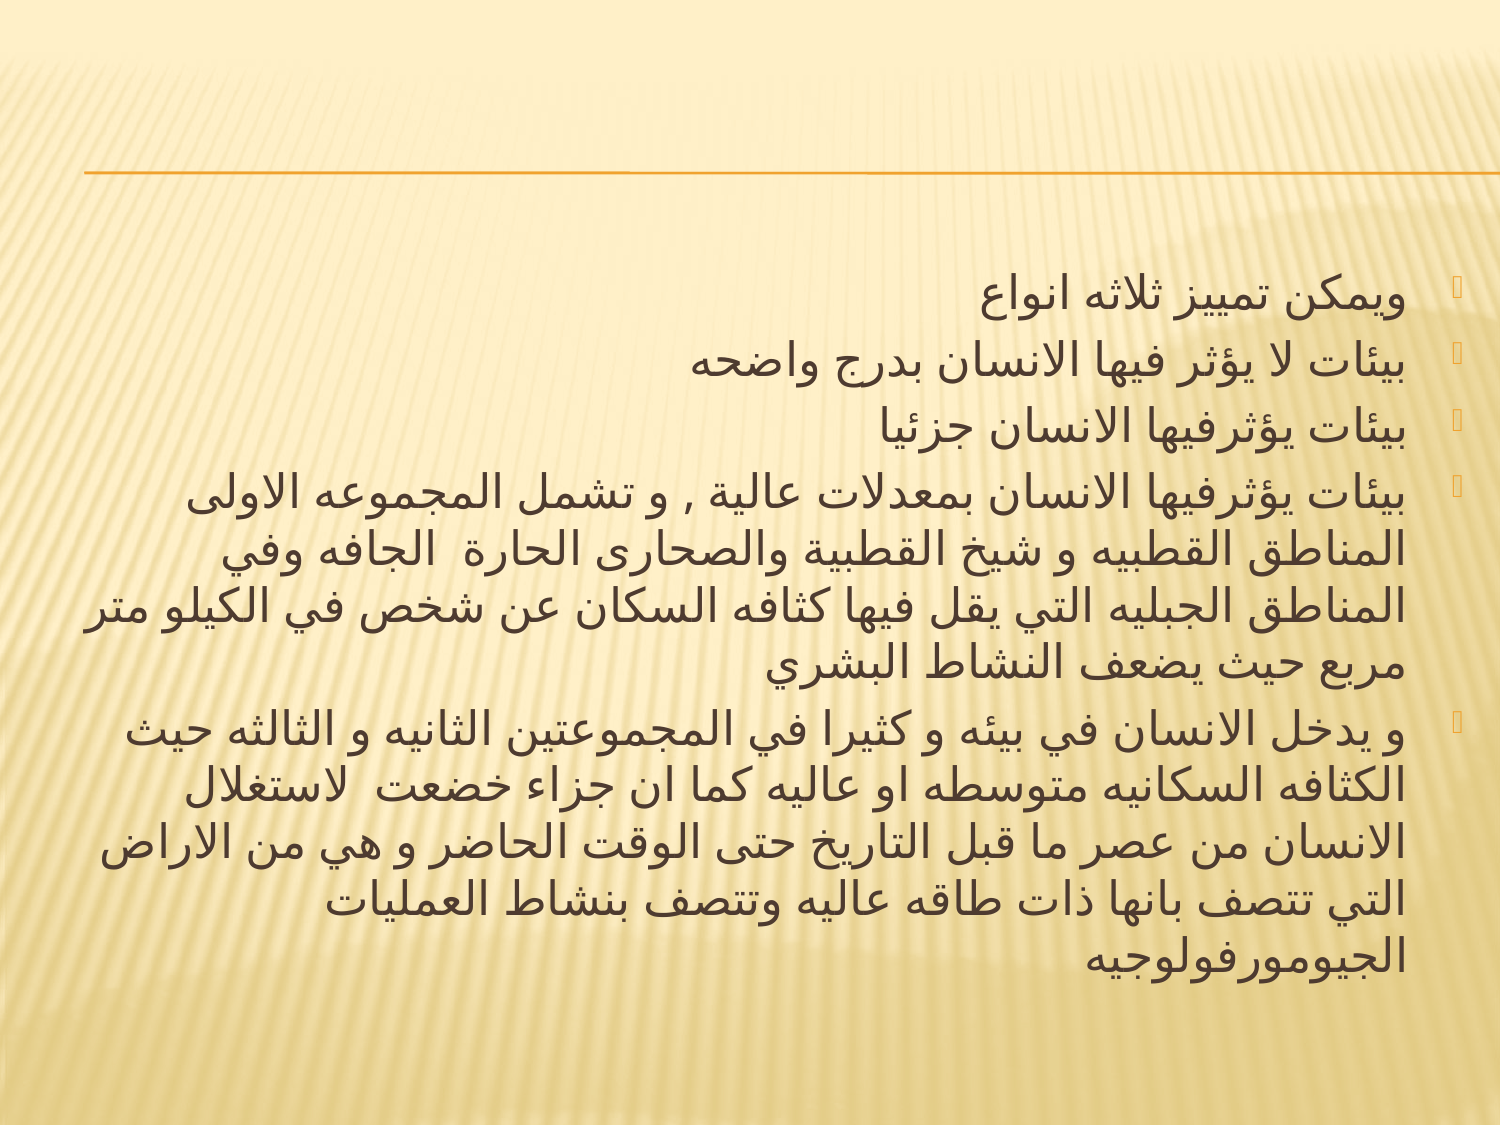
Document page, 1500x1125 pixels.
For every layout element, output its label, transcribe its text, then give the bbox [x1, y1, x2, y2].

list ويمكن تمييز ثلاثه انواع بيئات لا يؤثر فيها الانسان بدرج واضحه بيئات يؤثرفيها الانسان جزئيا بيئات يؤثرفيها الانسان بمعدلات عالية , و تشمل المجموعه الاولى المناطق القطبيه و شيخ القطبية والصحارى الحارة الجافه وفي المناطق الجبليه التي يقل فيها كثافه السكان عن شخص في الكيلو متر مربع حيث يضعف النشاط البشري و يدخل الانسان في بيئه و كثيرا في المجموعتين الثانيه و الثالثه حيث الكثافه السكانيه متوسطه او عاليه كما ان جزاء خضعت لاستغلال الانسان من عصر ما قبل التاريخ حتى الوقت الحاضر و هي من الاراض التي تتصف بانها ذات طاقه عاليه وتتصف بنشاط العمليات الجيومورفولوجيه [50, 254, 1475, 998]
